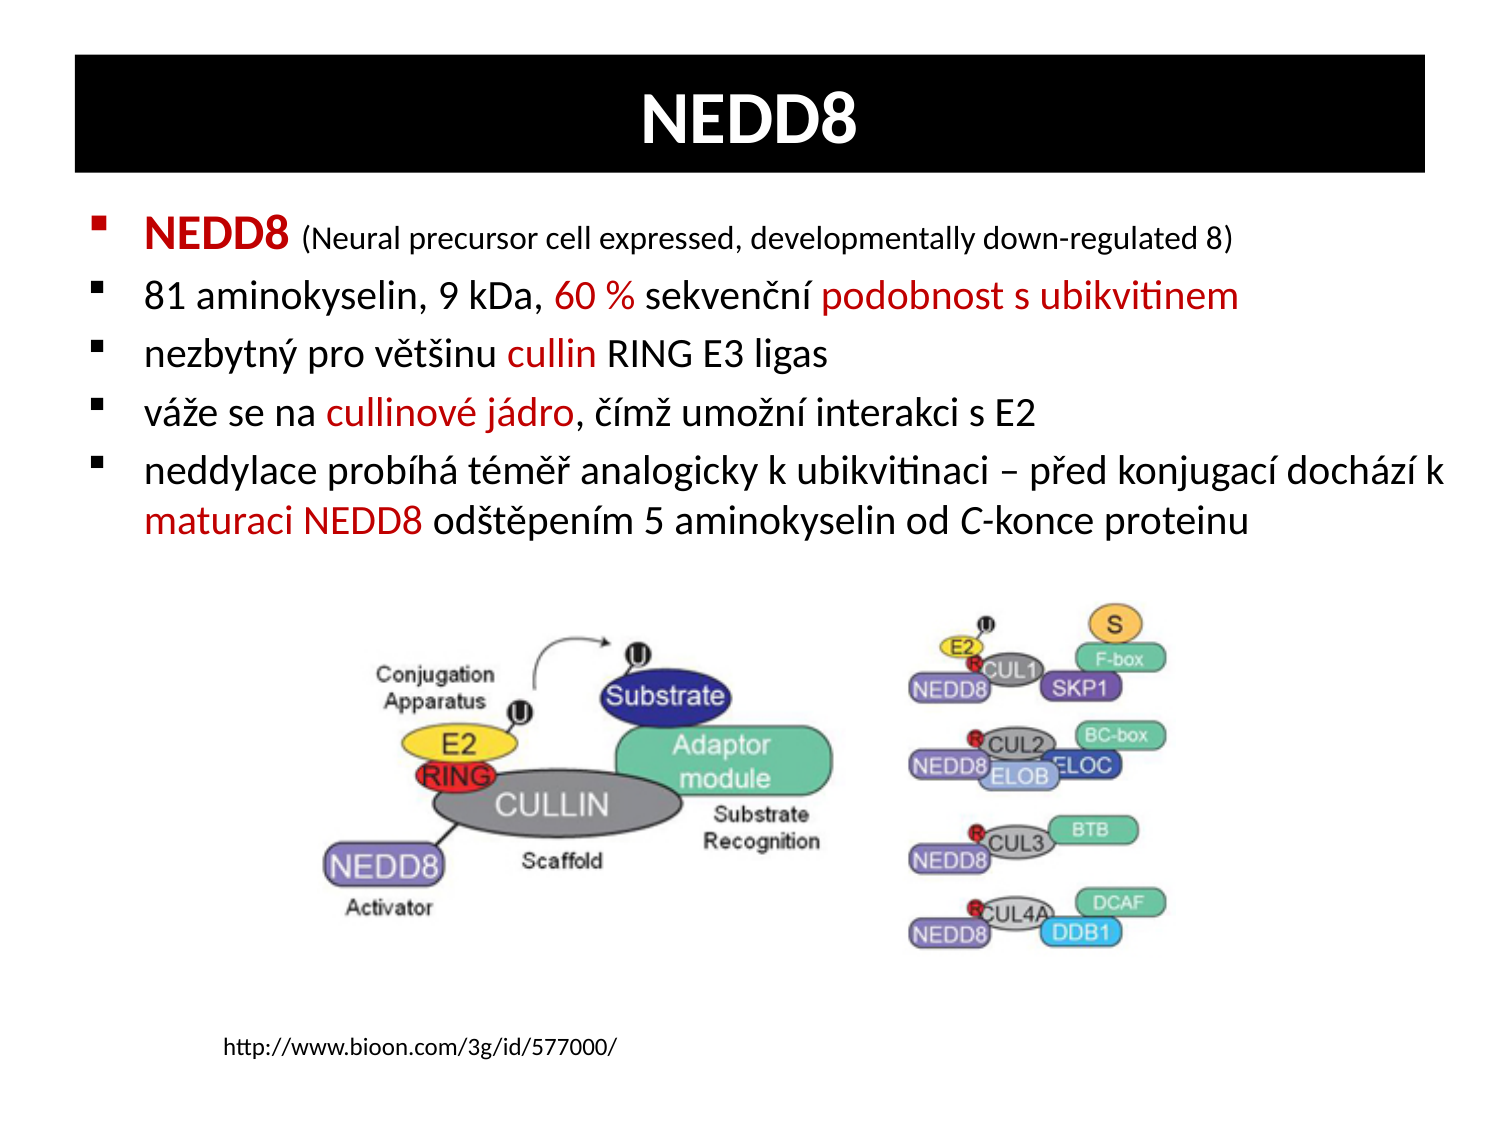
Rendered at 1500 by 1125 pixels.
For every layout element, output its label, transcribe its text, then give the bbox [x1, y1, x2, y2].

text_box http://www.bioon.com/3g/id/577000/ [208, 1023, 634, 1068]
picture [896, 600, 1176, 959]
picture [317, 600, 850, 958]
text_box NEDD8 [74, 54, 1425, 173]
list NEDD8 (Neural precursor cell expressed, developmentally down-regulated 8) 81 aminokyselin, 9 kDa, 60 % sekvenční podobnost s ubikvitinem nezbytný pro většinu cullin RING E3 ligas váže se na cullinové jádro, čímž umožní interakci s E2 neddylace probíhá téměř analogicky k ubikvitinaci – před konjugací dochází k maturaci NEDD8 odštěpením 5 aminokyselin od C-konce proteinu [72, 191, 1469, 646]
